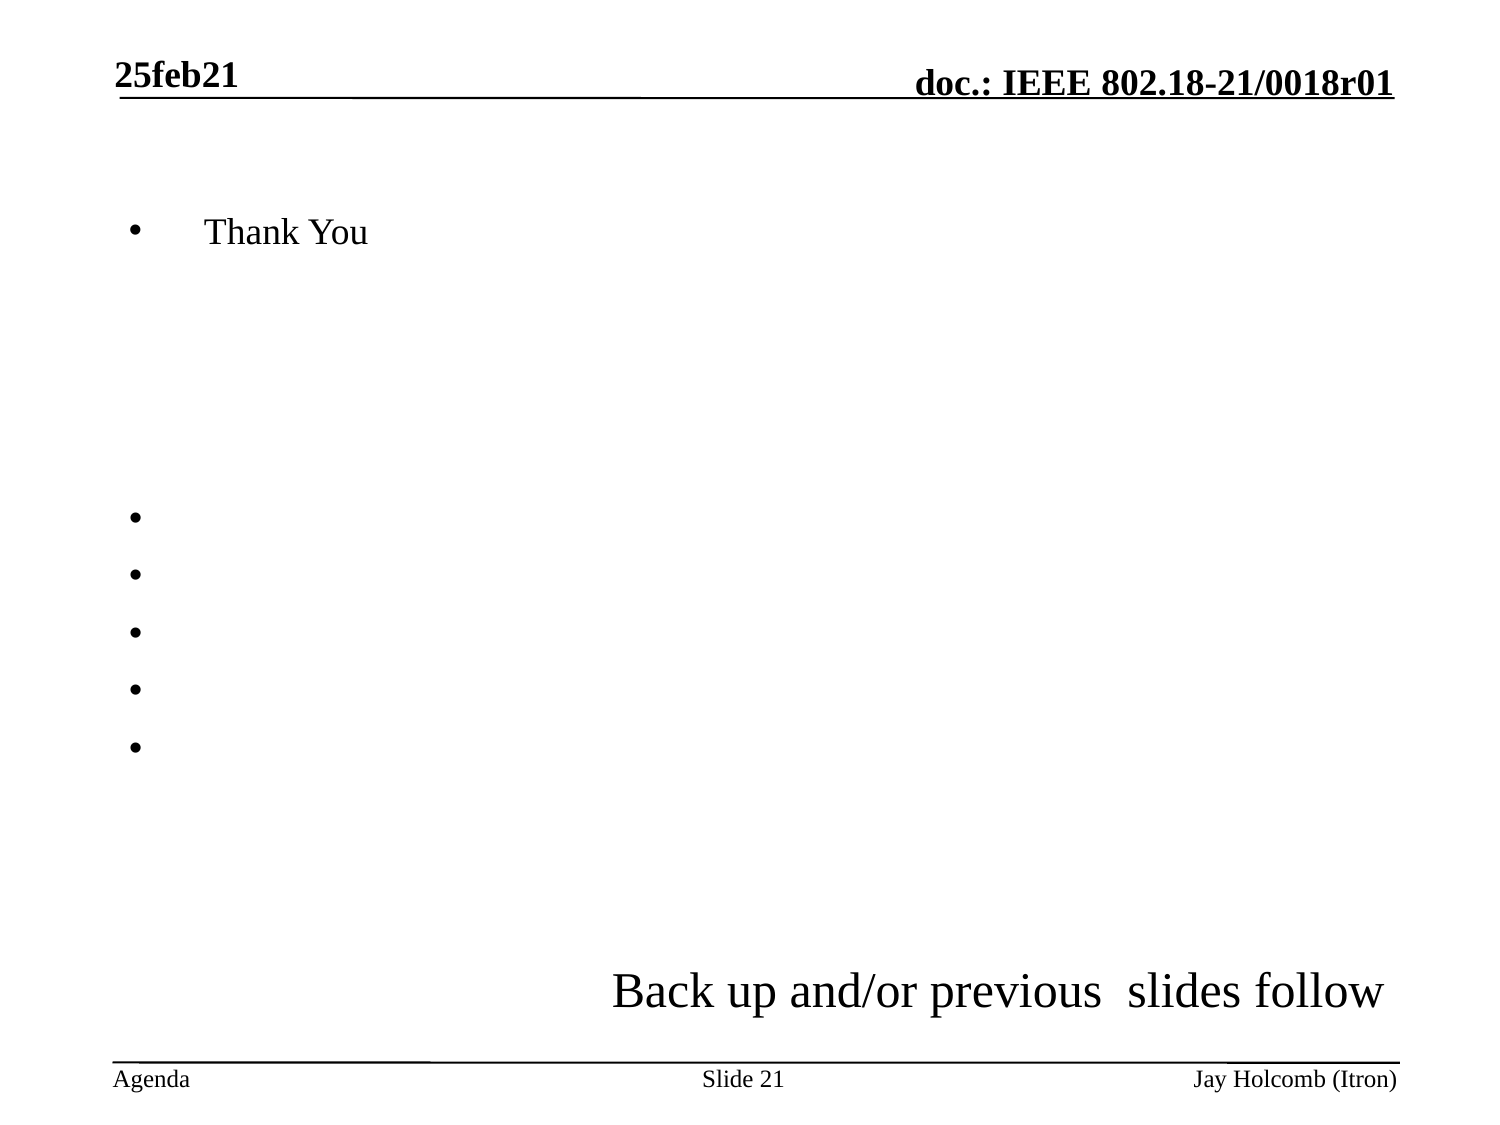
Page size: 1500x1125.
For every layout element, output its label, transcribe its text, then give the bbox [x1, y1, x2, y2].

footer Jay Holcomb (Itron) [874, 1061, 1398, 1093]
text_box Thank You [114, 199, 777, 305]
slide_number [114, 49, 478, 95]
text_box Back up and/or previous slides follow [574, 949, 1400, 1025]
slide_number Slide 21 [687, 1061, 800, 1123]
text_box [114, 487, 1464, 844]
